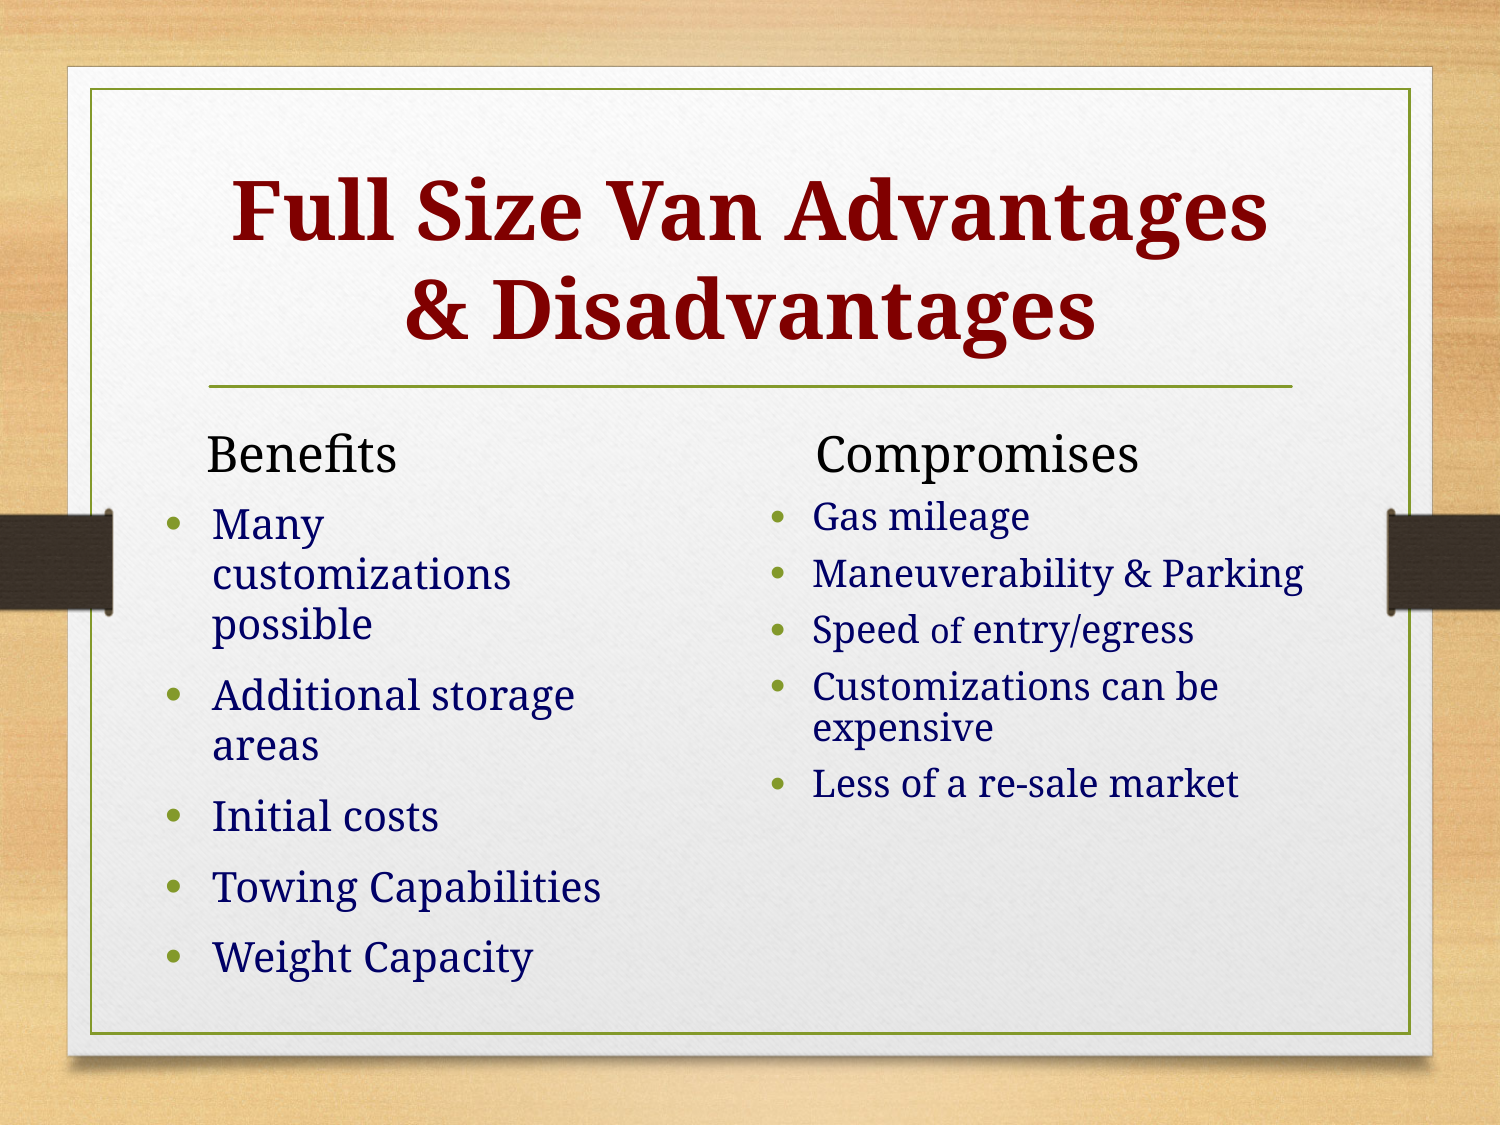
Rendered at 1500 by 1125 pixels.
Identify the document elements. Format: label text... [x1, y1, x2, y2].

title Full Size Van Advantages & Disadvantages [193, 150, 1309, 365]
list Compromises [800, 395, 1348, 491]
picture [0, 0, 1500, 1125]
list Benefits [191, 395, 739, 491]
list Many customizations possible Additional storage areas Initial costs Towing Capabilities Weight Capacity [75, 490, 623, 1013]
list Gas mileage Maneuverability & Parking Speed of entry/egress Customizations can be expensive Less of a re-sale market [687, 490, 1325, 825]
